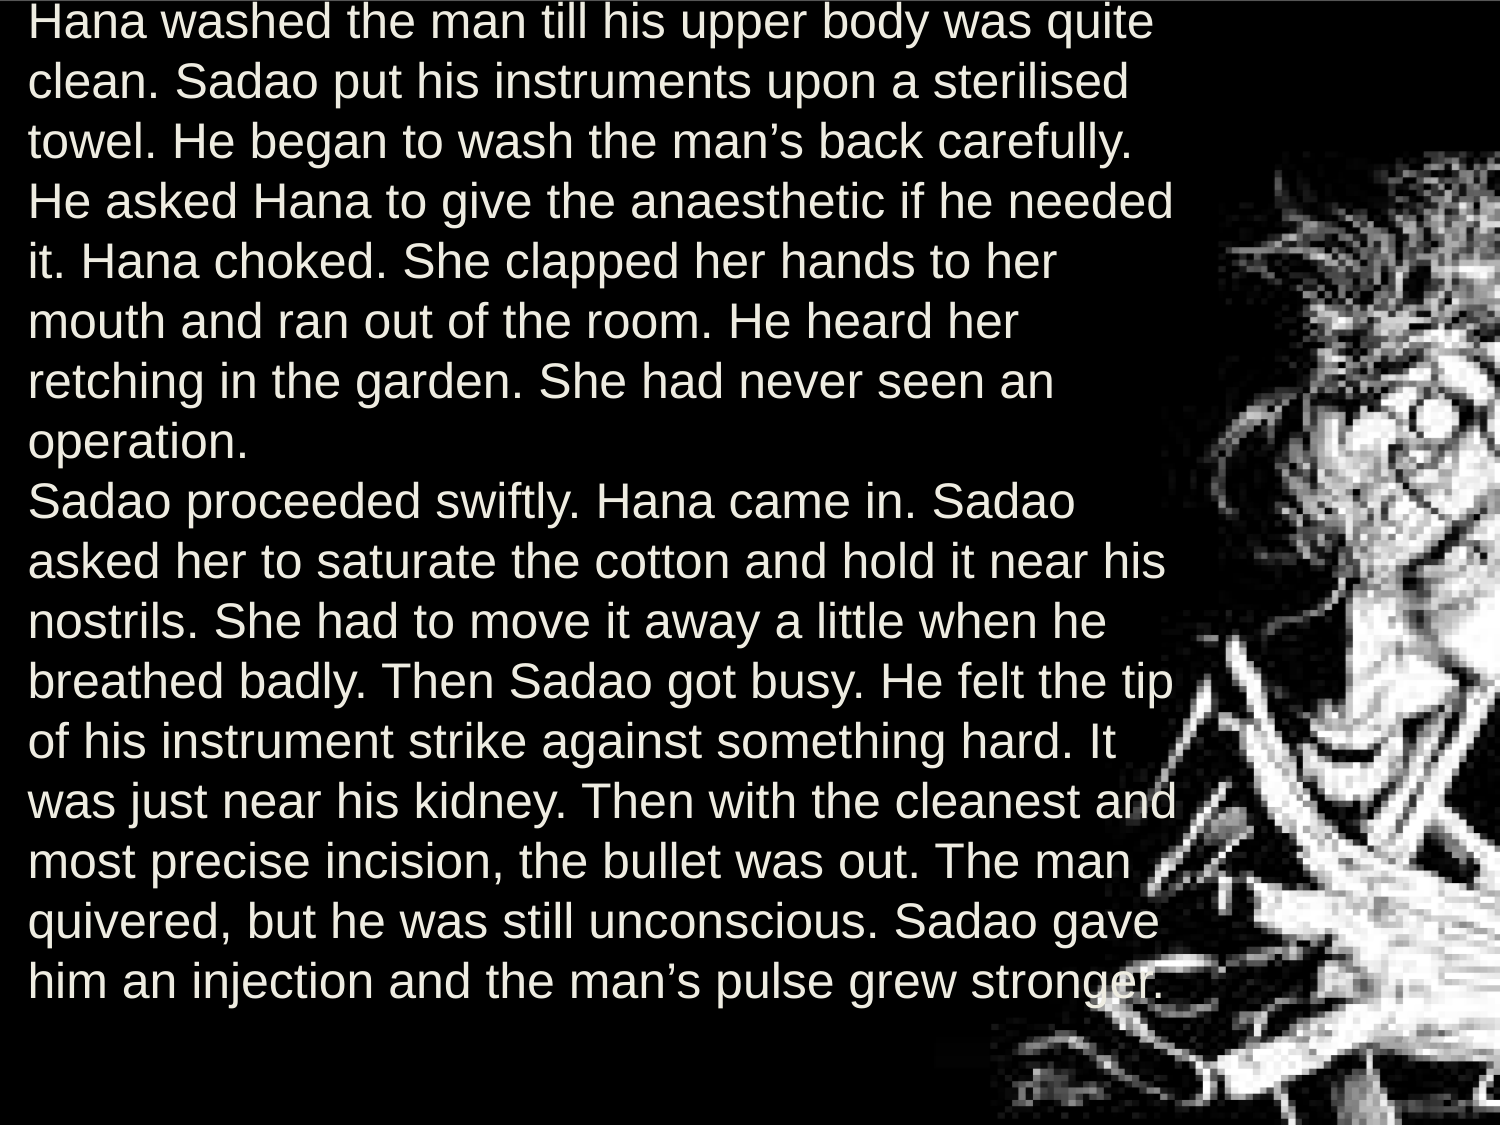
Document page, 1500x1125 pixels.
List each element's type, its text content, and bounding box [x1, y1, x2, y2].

picture [0, 0, 1500, 1125]
list Hana washed the man till his upper body was quite clean. Sadao put his instruments upon a sterilised towel. He began to wash the man’s back carefully. He asked Hana to give the anaesthetic if he needed it. Hana choked. She clapped her hands to her mouth and ran out of the room. He heard her retching in the garden. She had never seen an operation. Sadao proceeded swiftly. Hana came in. Sadao asked her to saturate the cotton and hold it near his nostrils. She had to move it away a little when he breathed badly. Then Sadao got busy. He felt the tip of his instrument strike against something hard. It was just near his kidney. Then with the cleanest and most precise incision, the bullet was out. The man quivered, but he was still unconscious. Sadao gave him an injection and the man’s pulse grew stronger. [12, 0, 1200, 1017]
